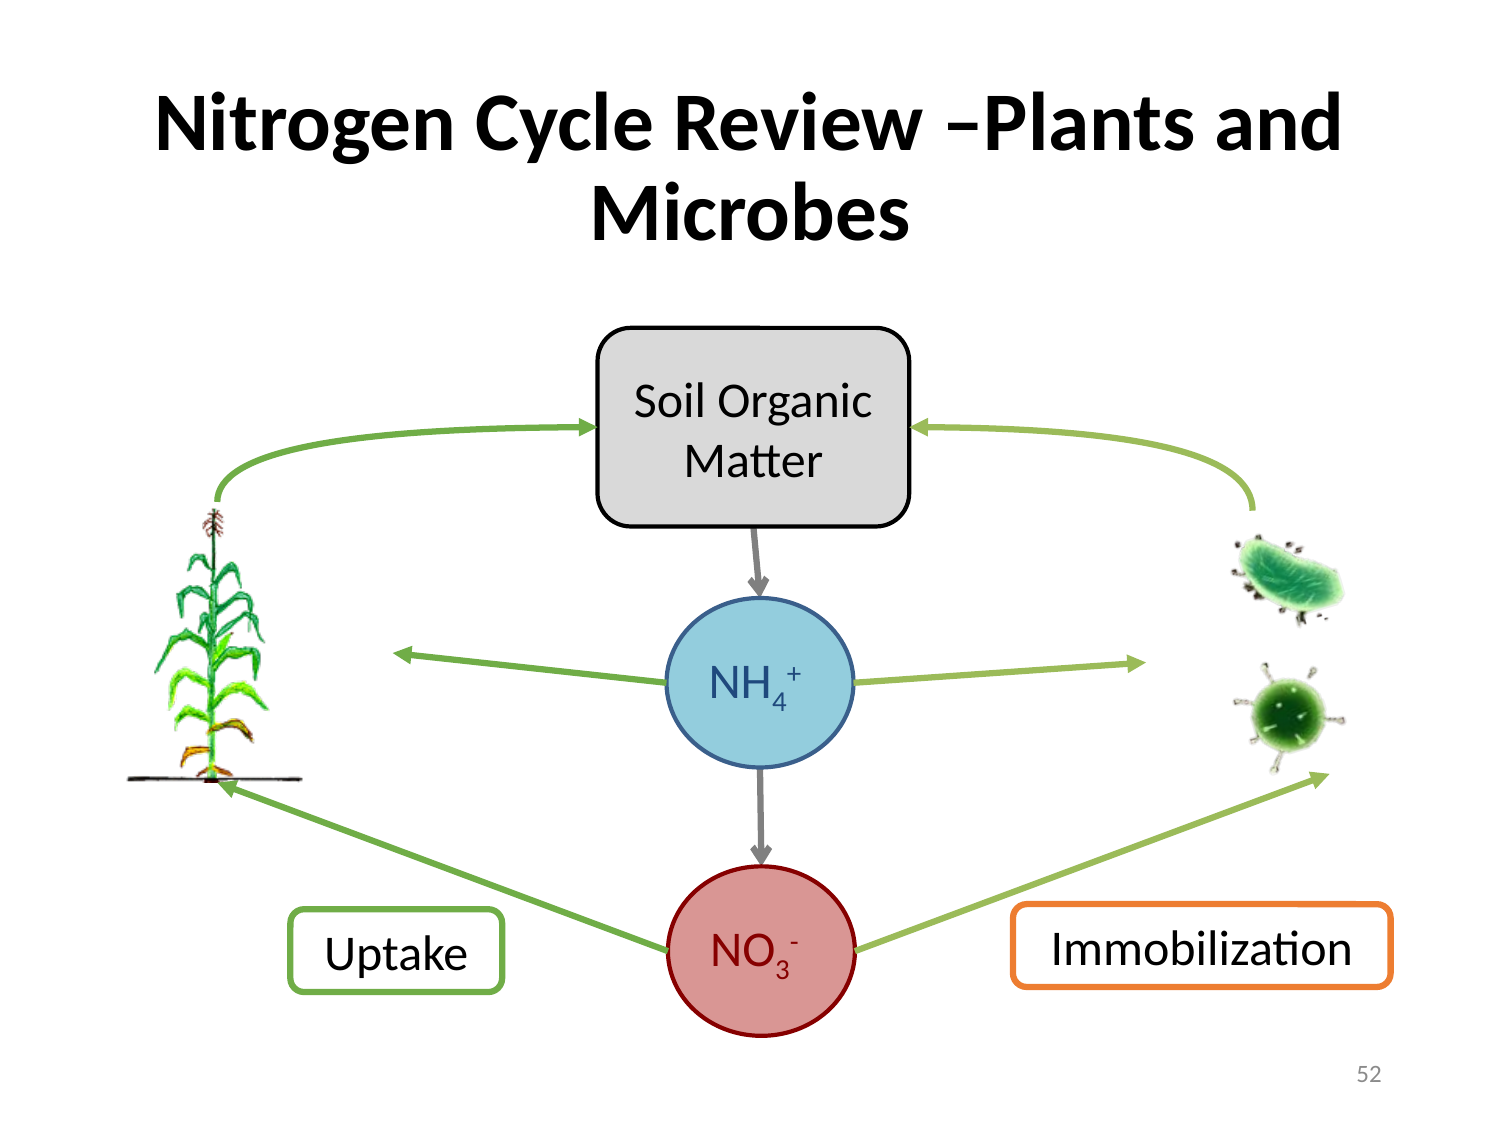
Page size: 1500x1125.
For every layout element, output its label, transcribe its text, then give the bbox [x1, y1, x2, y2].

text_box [853, 662, 1146, 683]
slide_number 52 [1059, 1042, 1397, 1103]
picture [1153, 491, 1429, 774]
text_box NH4+ [666, 597, 854, 768]
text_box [369, 274, 445, 655]
title Nitrogen Cycle Review –Plants and Microbes [103, 59, 1397, 278]
text_box Soil Organic Matter [597, 327, 910, 527]
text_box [1039, 297, 1123, 641]
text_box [392, 652, 667, 683]
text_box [753, 526, 760, 598]
text_box Immobilization [1011, 903, 1392, 989]
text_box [217, 782, 668, 952]
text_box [854, 773, 1330, 952]
text_box Uptake [290, 952, 503, 993]
picture [97, 501, 338, 783]
text_box NO3- [668, 866, 855, 1036]
